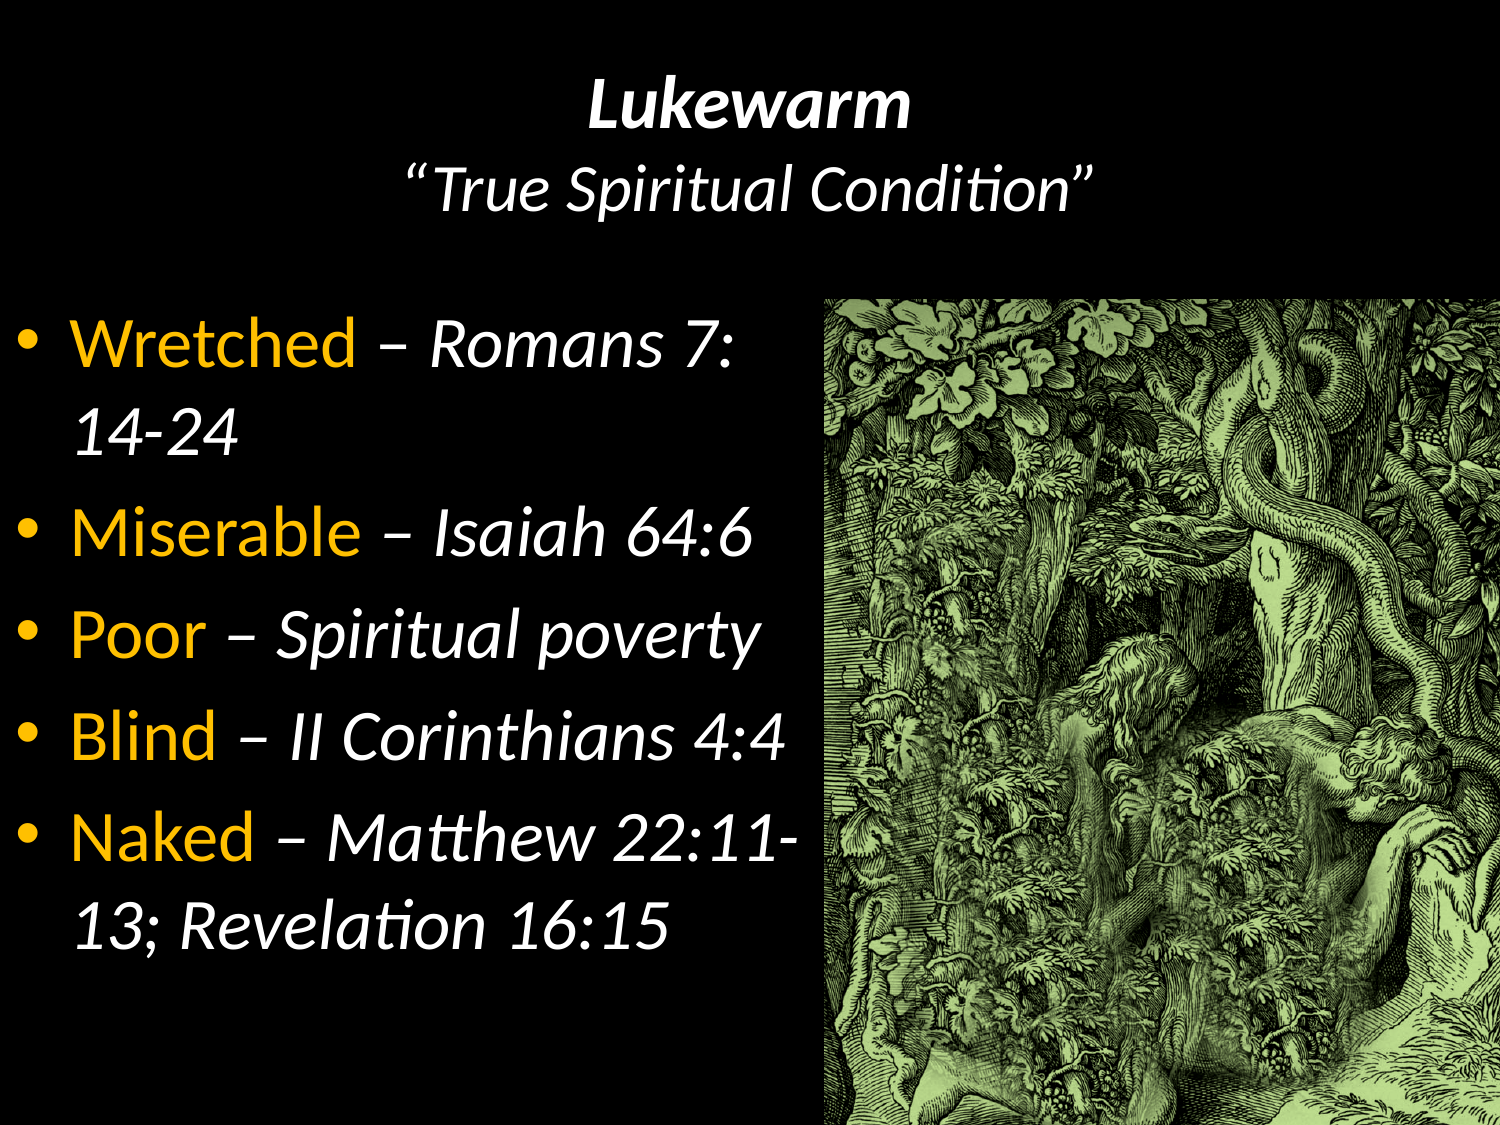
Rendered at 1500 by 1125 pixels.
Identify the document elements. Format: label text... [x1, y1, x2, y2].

picture [824, 299, 1500, 1125]
title Lukewarm “True Spiritual Condition” [75, 45, 1425, 233]
list Wretched – Romans 7: 14-24 Miserable – Isaiah 64:6 Poor – Spiritual poverty Blind – II Corinthians 4:4 Naked – Matthew 22:11-13; Revelation 16:15 [0, 287, 825, 1125]
